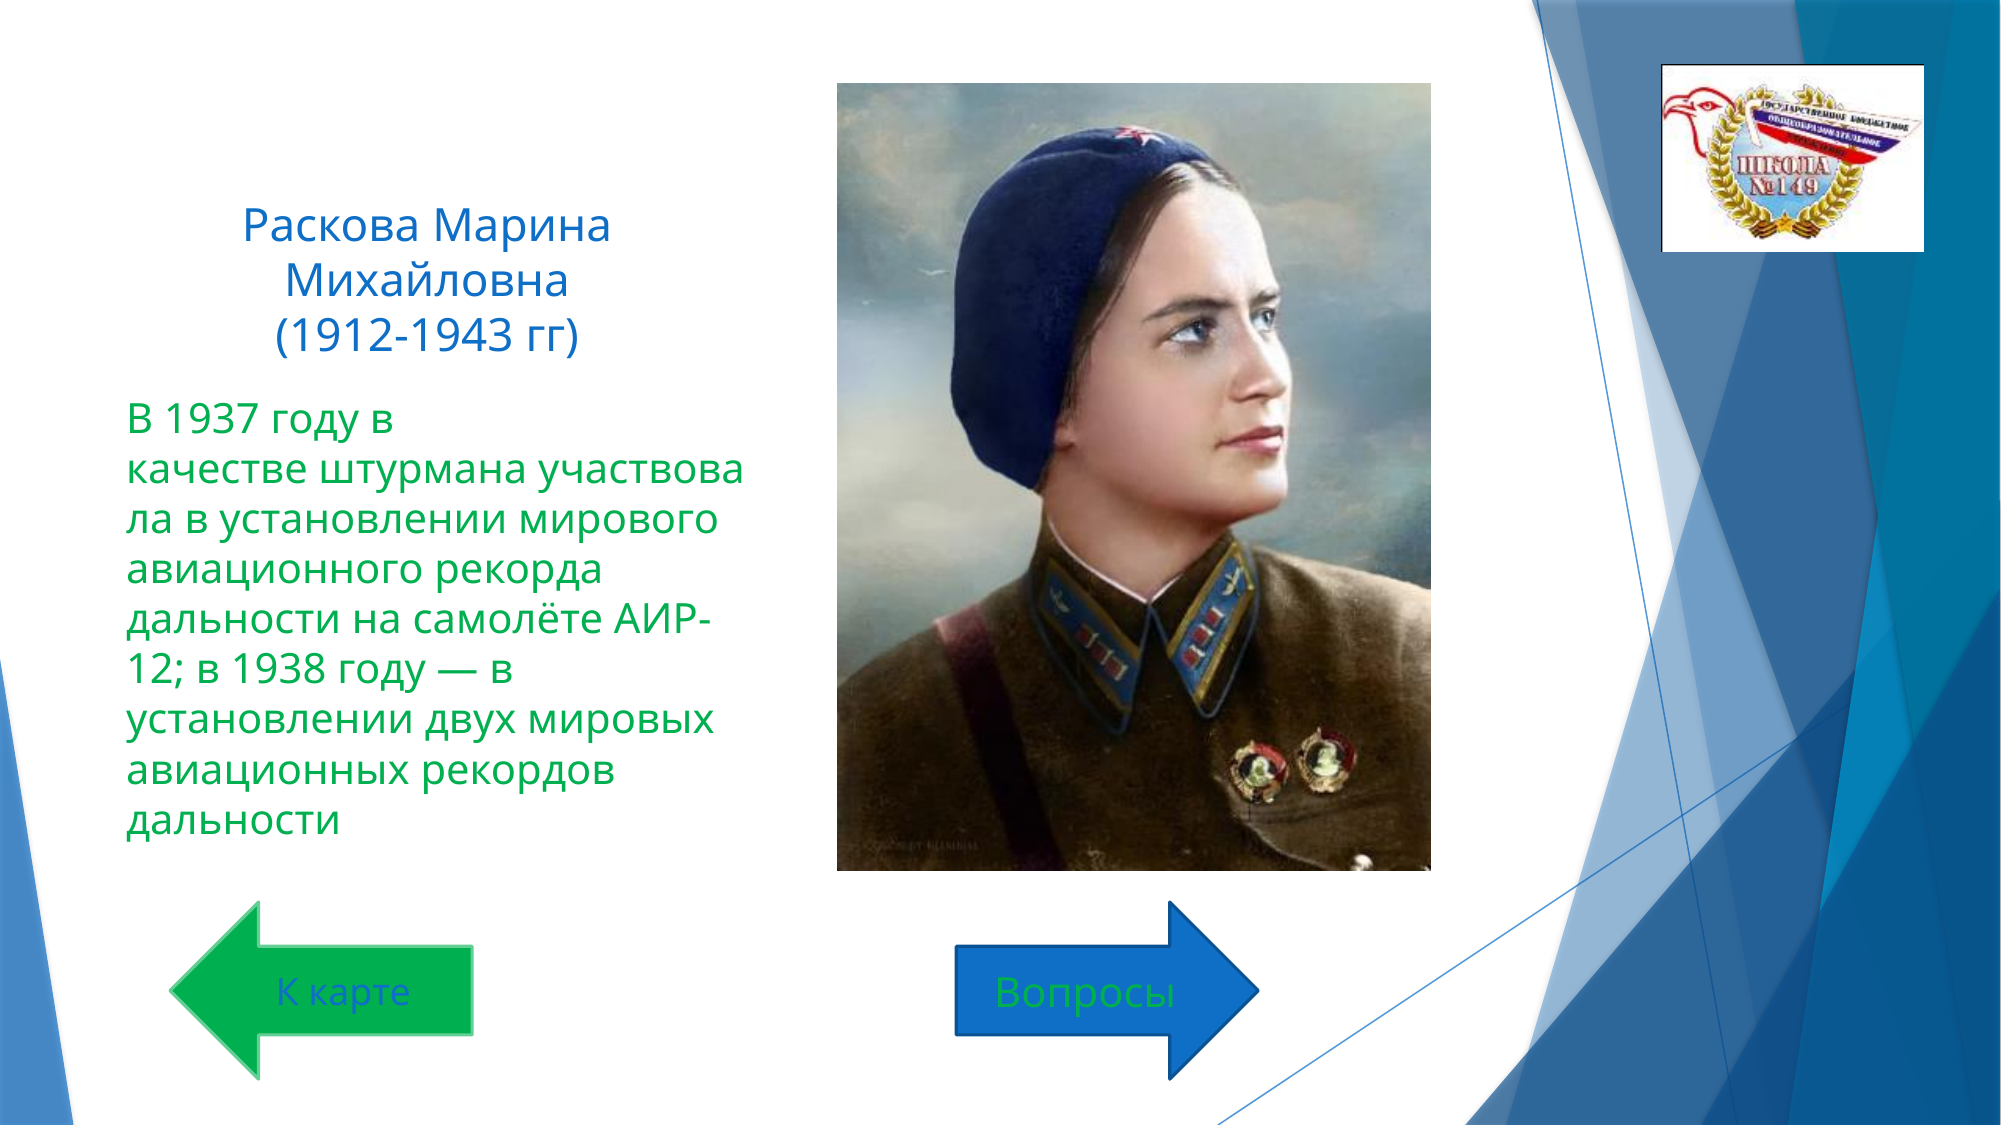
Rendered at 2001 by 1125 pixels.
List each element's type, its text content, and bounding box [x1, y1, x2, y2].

text_box К карте [168, 900, 474, 1081]
list В 1937 году в качестве штурмана участвовала в установлении мирового авиационного рекорда дальности на самолёте АИР-12; в 1938 году — в установлении двух мировых авиационных рекордов дальности [111, 384, 781, 840]
text_box Вопросы [954, 900, 1260, 1081]
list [837, 82, 1432, 872]
picture [1661, 61, 1923, 253]
title Раскова Марина Михайловна (1912-1943 гг) [111, 197, 744, 368]
